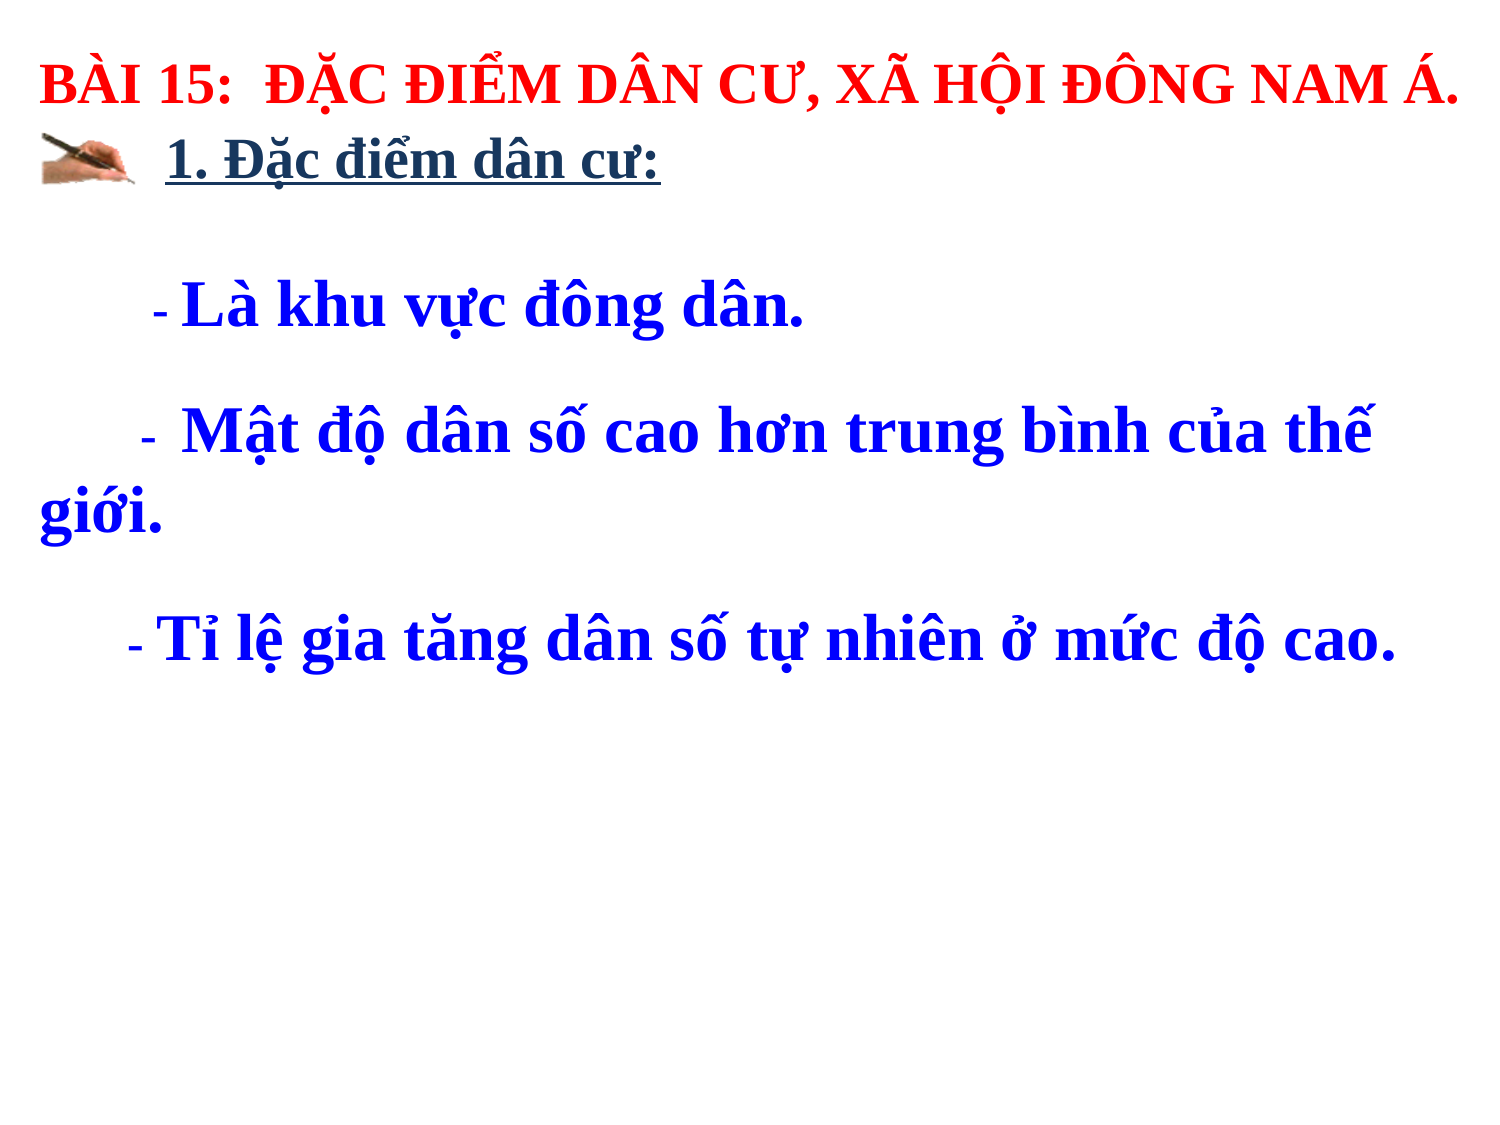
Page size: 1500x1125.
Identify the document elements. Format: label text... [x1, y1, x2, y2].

text_box 1. Đặc điểm dân cư: [149, 112, 825, 198]
text_box - Tỉ lệ gia tăng dân số tự nhiên ở mức độ cao. [37, 586, 1425, 681]
picture [37, 112, 151, 188]
text_box BÀI 15: ĐẶC ĐIỂM DÂN CƯ, XÃ HỘI ĐÔNG NAM Á. [0, 37, 1500, 123]
text_box - Là khu vực đông dân. [137, 252, 1413, 348]
text_box - Mật độ dân số cao hơn trung bình của thế giới. [24, 378, 1463, 553]
